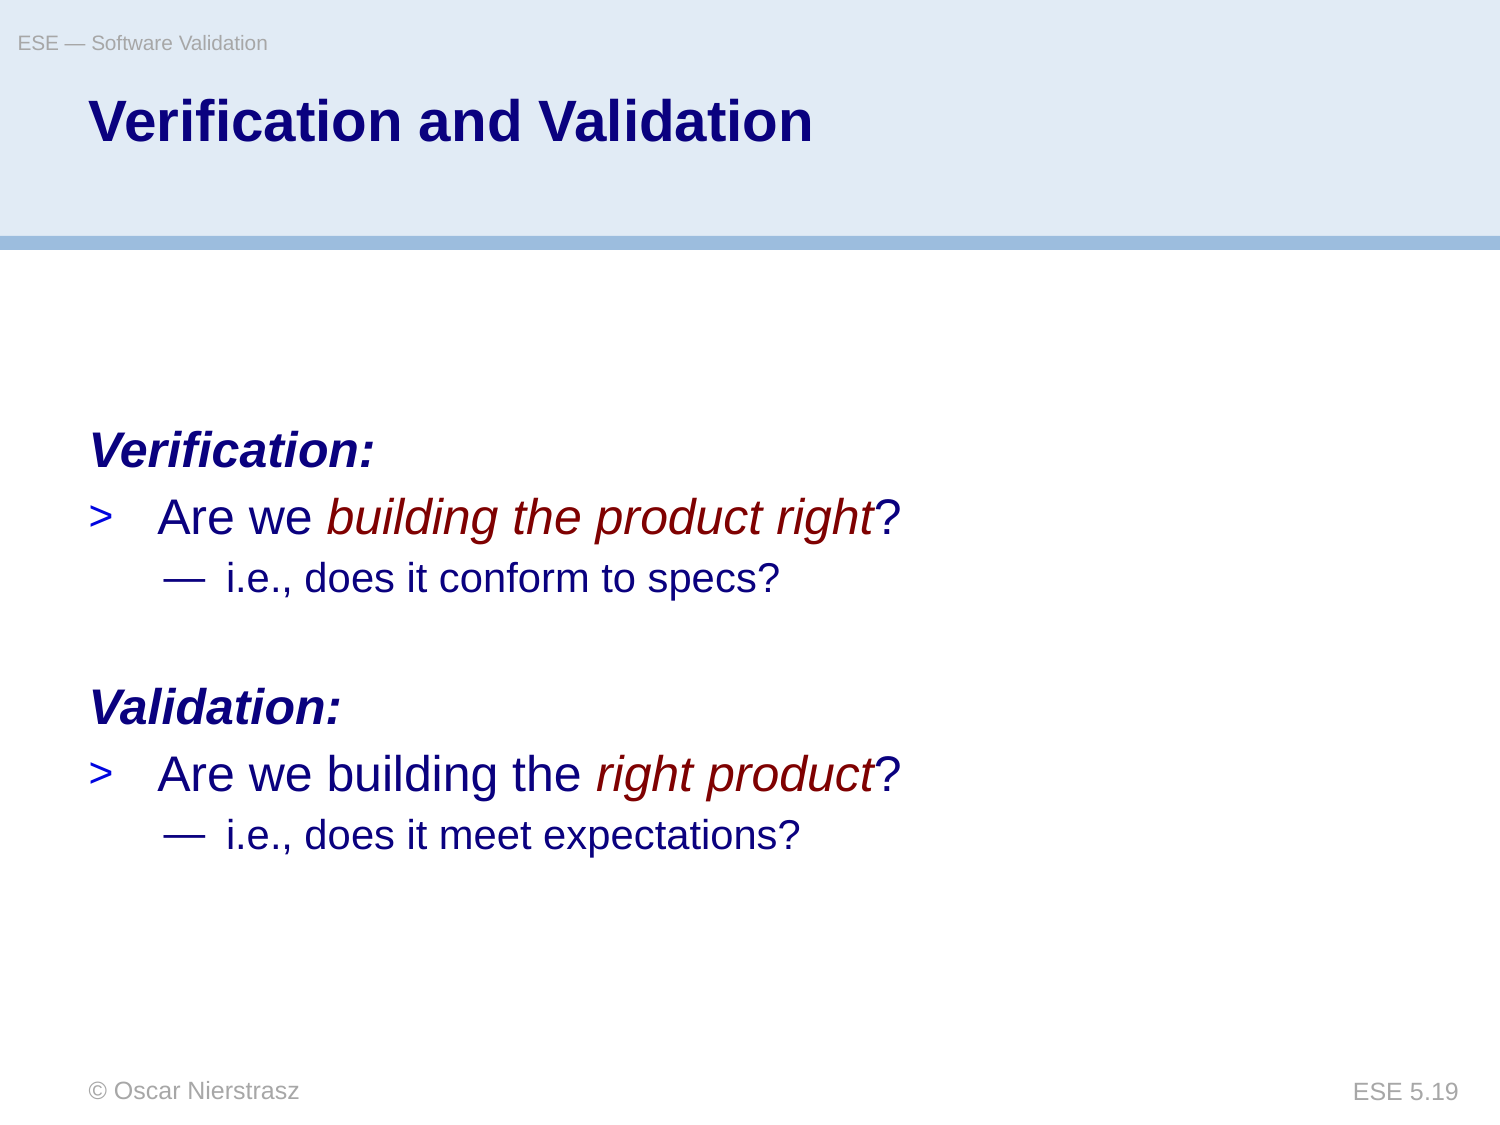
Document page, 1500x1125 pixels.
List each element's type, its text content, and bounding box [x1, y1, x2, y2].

title Verification and Validation [88, 90, 1413, 226]
slide_number ESE 5.19 [1237, 1074, 1460, 1105]
list Verification: Are we building the product right? i.e., does it conform to specs? Validation: Are we building the right product? i.e., does it meet expectations? [88, 271, 1413, 1010]
footer ESE — Software Validation [17, 29, 904, 72]
slide_number © Oscar Nierstrasz [88, 1073, 715, 1104]
